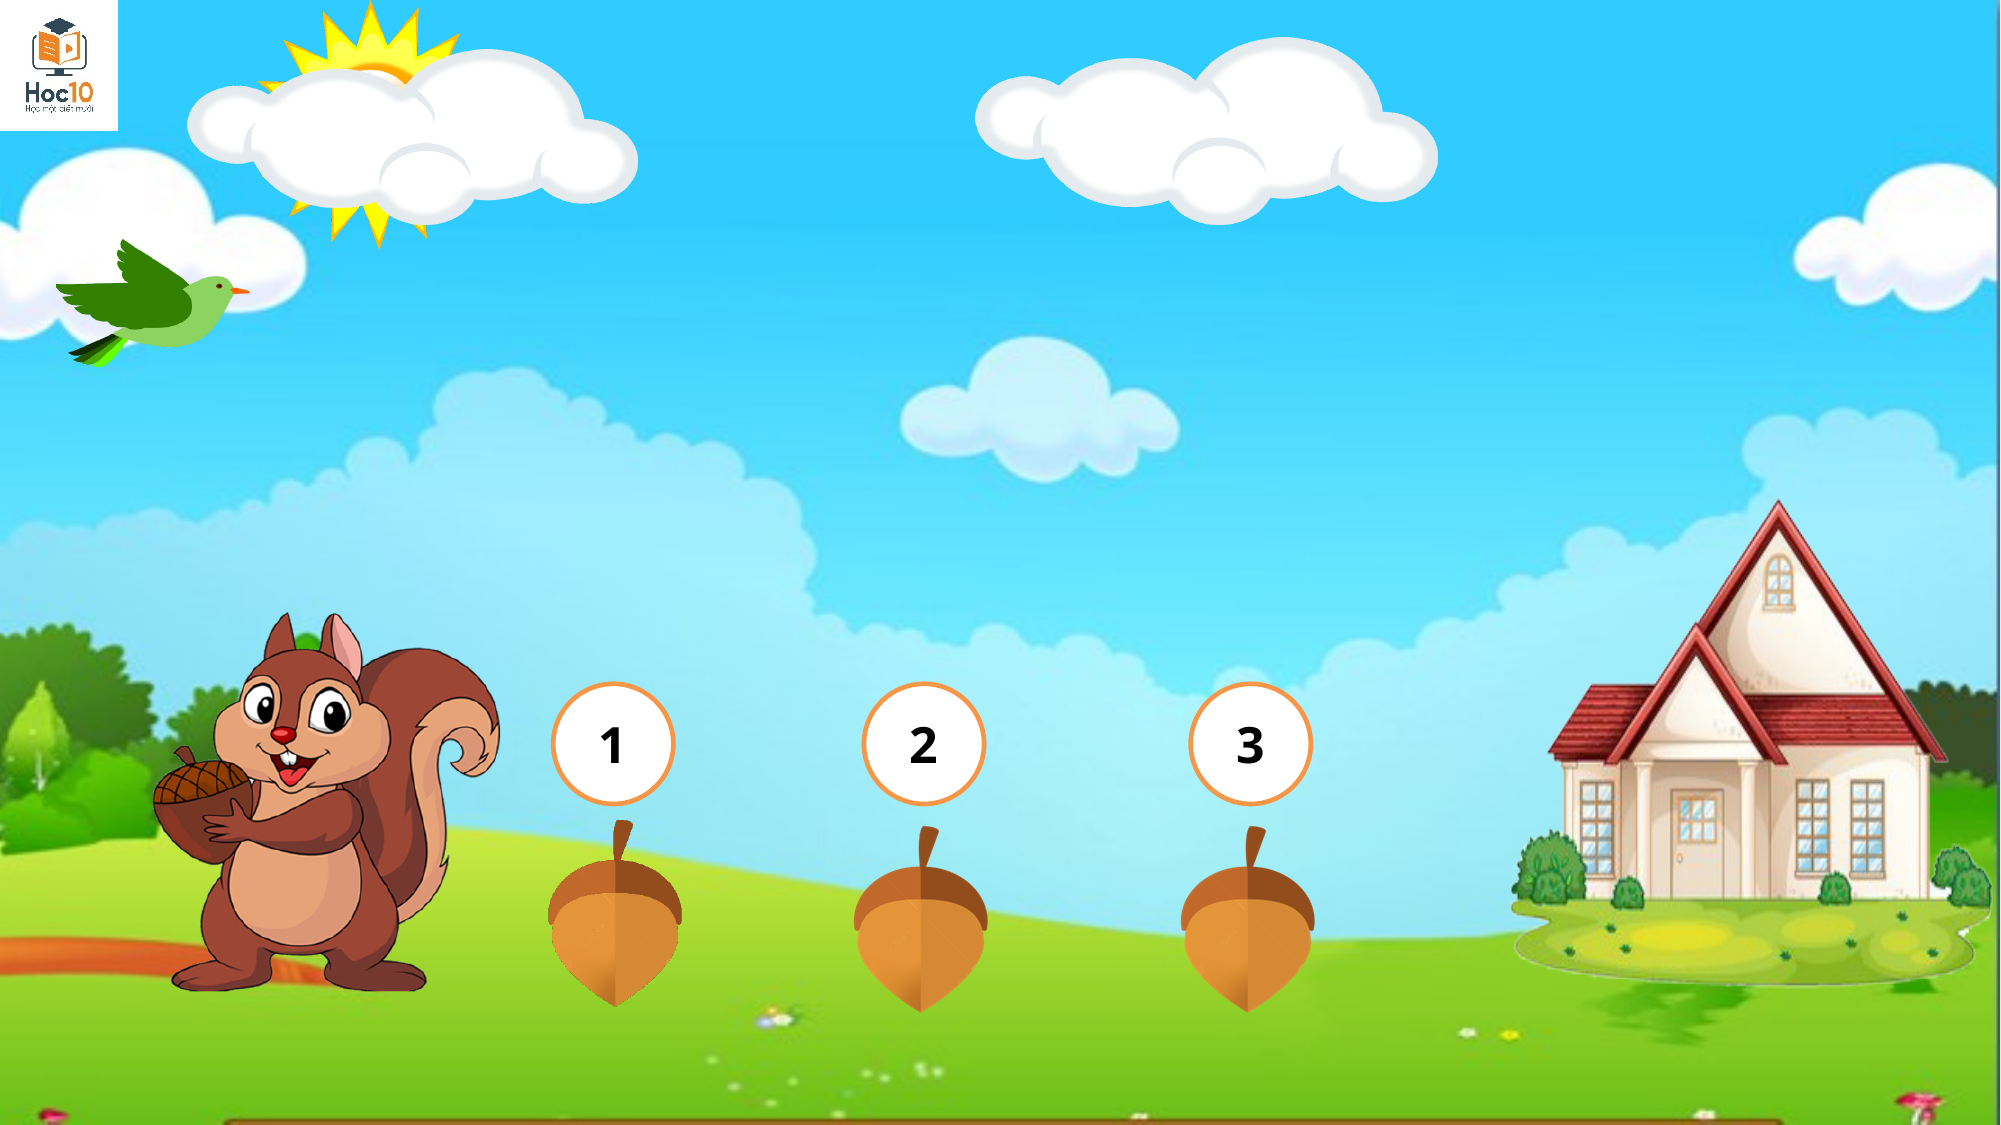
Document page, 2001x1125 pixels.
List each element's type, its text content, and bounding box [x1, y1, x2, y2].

text_box 3 [1188, 681, 1313, 807]
text_box 2 [861, 681, 987, 807]
picture [0, 0, 2001, 1125]
text_box 1 [551, 681, 676, 802]
